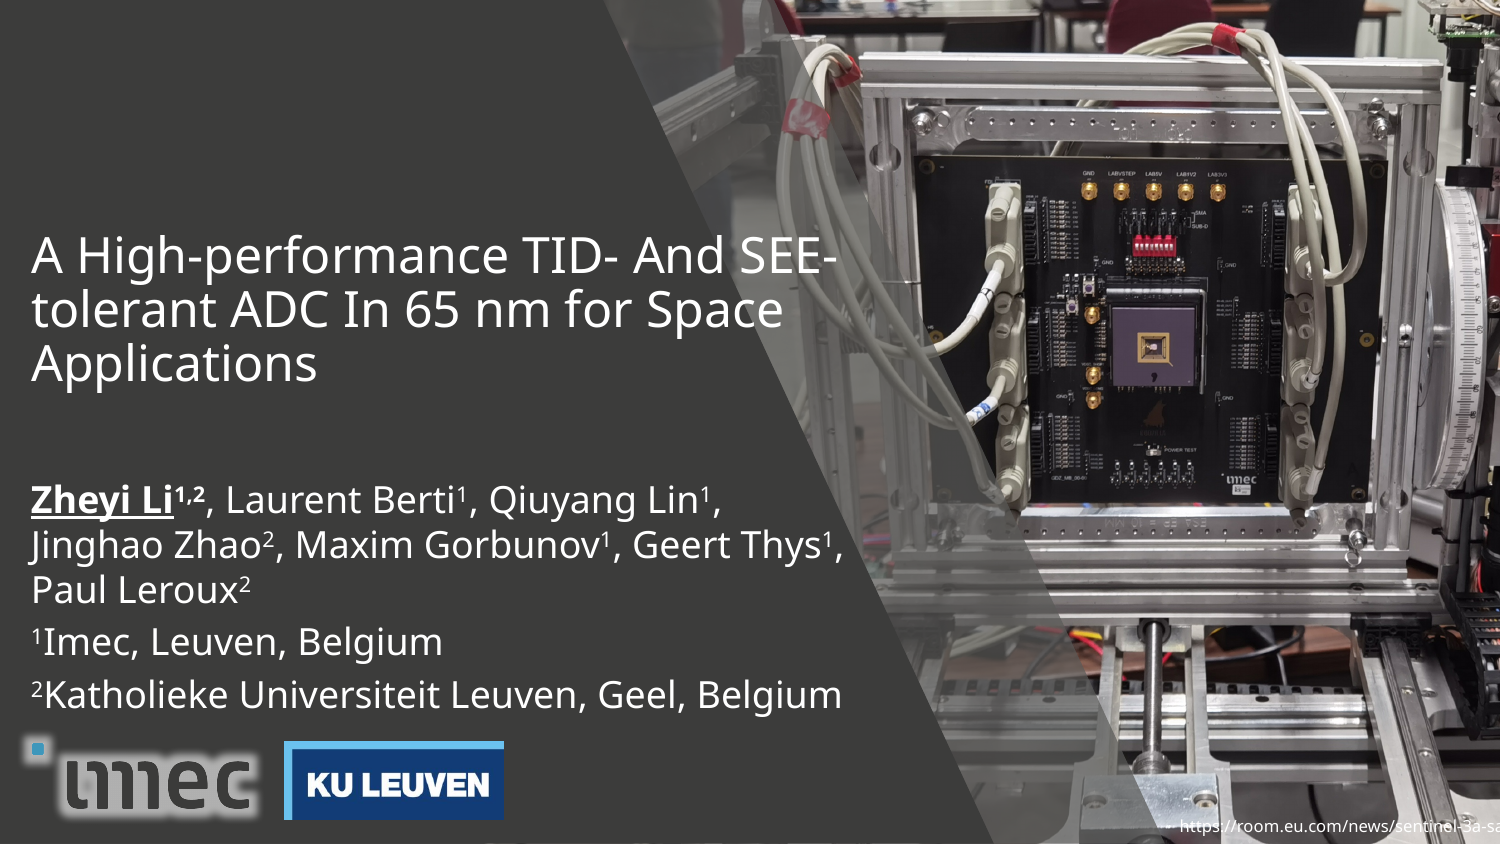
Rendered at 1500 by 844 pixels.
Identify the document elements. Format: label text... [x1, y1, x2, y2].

picture [32, 743, 250, 809]
picture [283, 0, 1500, 844]
text_box [0, 0, 478, 844]
title A High-performance TID- And SEE-tolerant ADC In 65 nm for Space Applications [16, 222, 477, 392]
text_box Zheyi Li1,2, Laurent Berti1, Qiuyang Lin1, Jinghao Zhao2, Maxim Gorbunov1, Geert Thys1, Paul Leroux2 1Imec, Leuven, Belgium 2Katholieke Universiteit Leuven, Geel, Belgium [16, 468, 477, 618]
